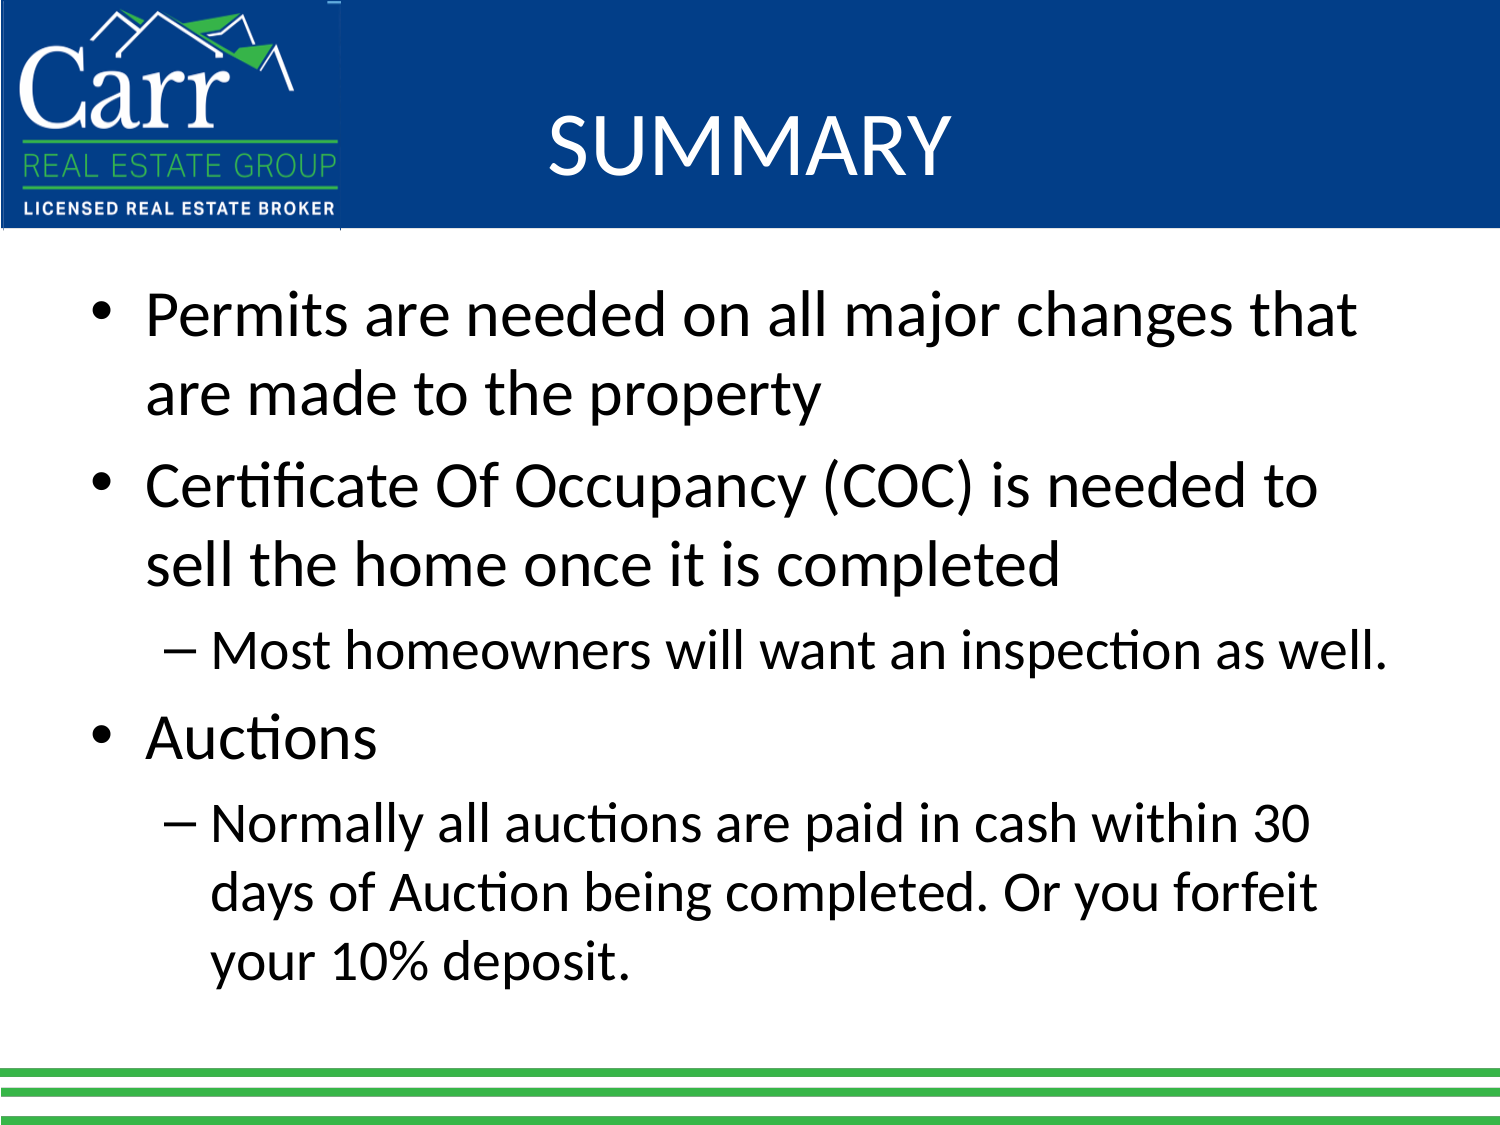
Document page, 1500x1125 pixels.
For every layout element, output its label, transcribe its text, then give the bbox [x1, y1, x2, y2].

title SUMMARY [75, 45, 1425, 233]
list Permits are needed on all major changes that are made to the property Certificate Of Occupancy (COC) is needed to sell the home once it is completed Most homeowners will want an inspection as well. Auctions Normally all auctions are paid in cash within 30 days of Auction being completed. Or you forfeit your 10% deposit. [75, 262, 1425, 1005]
picture [0, 0, 1500, 1125]
